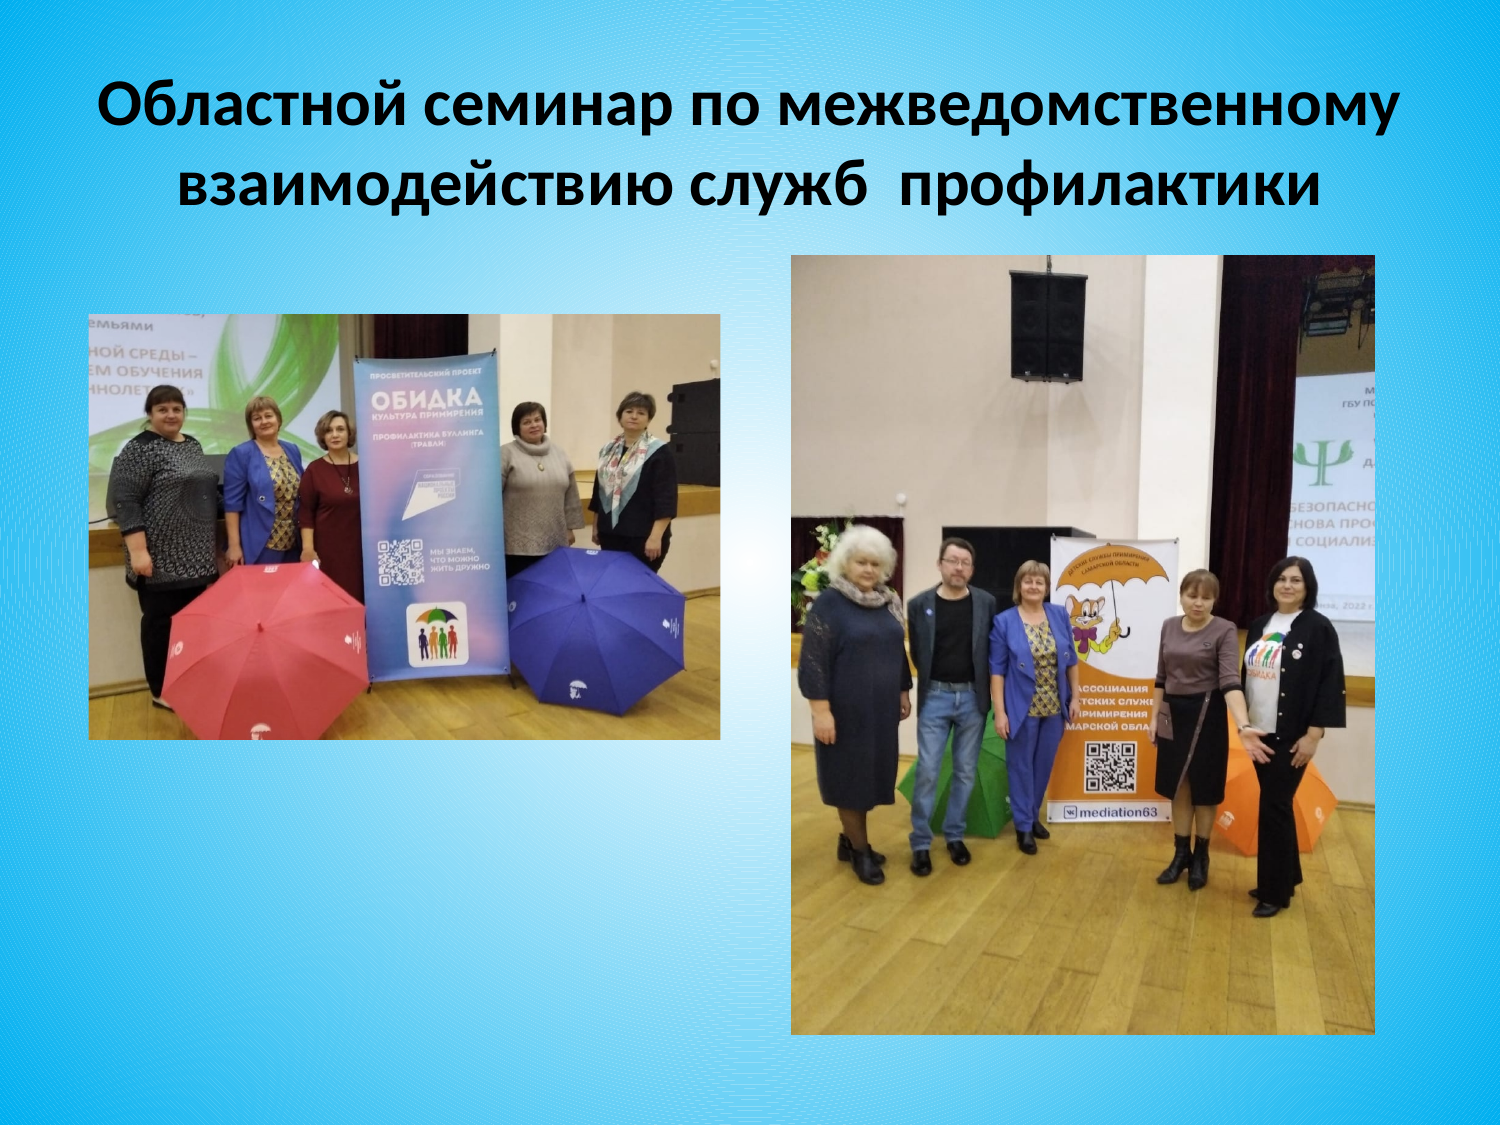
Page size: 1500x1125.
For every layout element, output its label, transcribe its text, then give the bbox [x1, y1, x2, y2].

list [29, 184, 1380, 927]
title Областной семинар по межведомственному взаимодействию служб профилактики [75, 45, 1425, 233]
picture [88, 314, 721, 740]
picture [790, 255, 1375, 1036]
